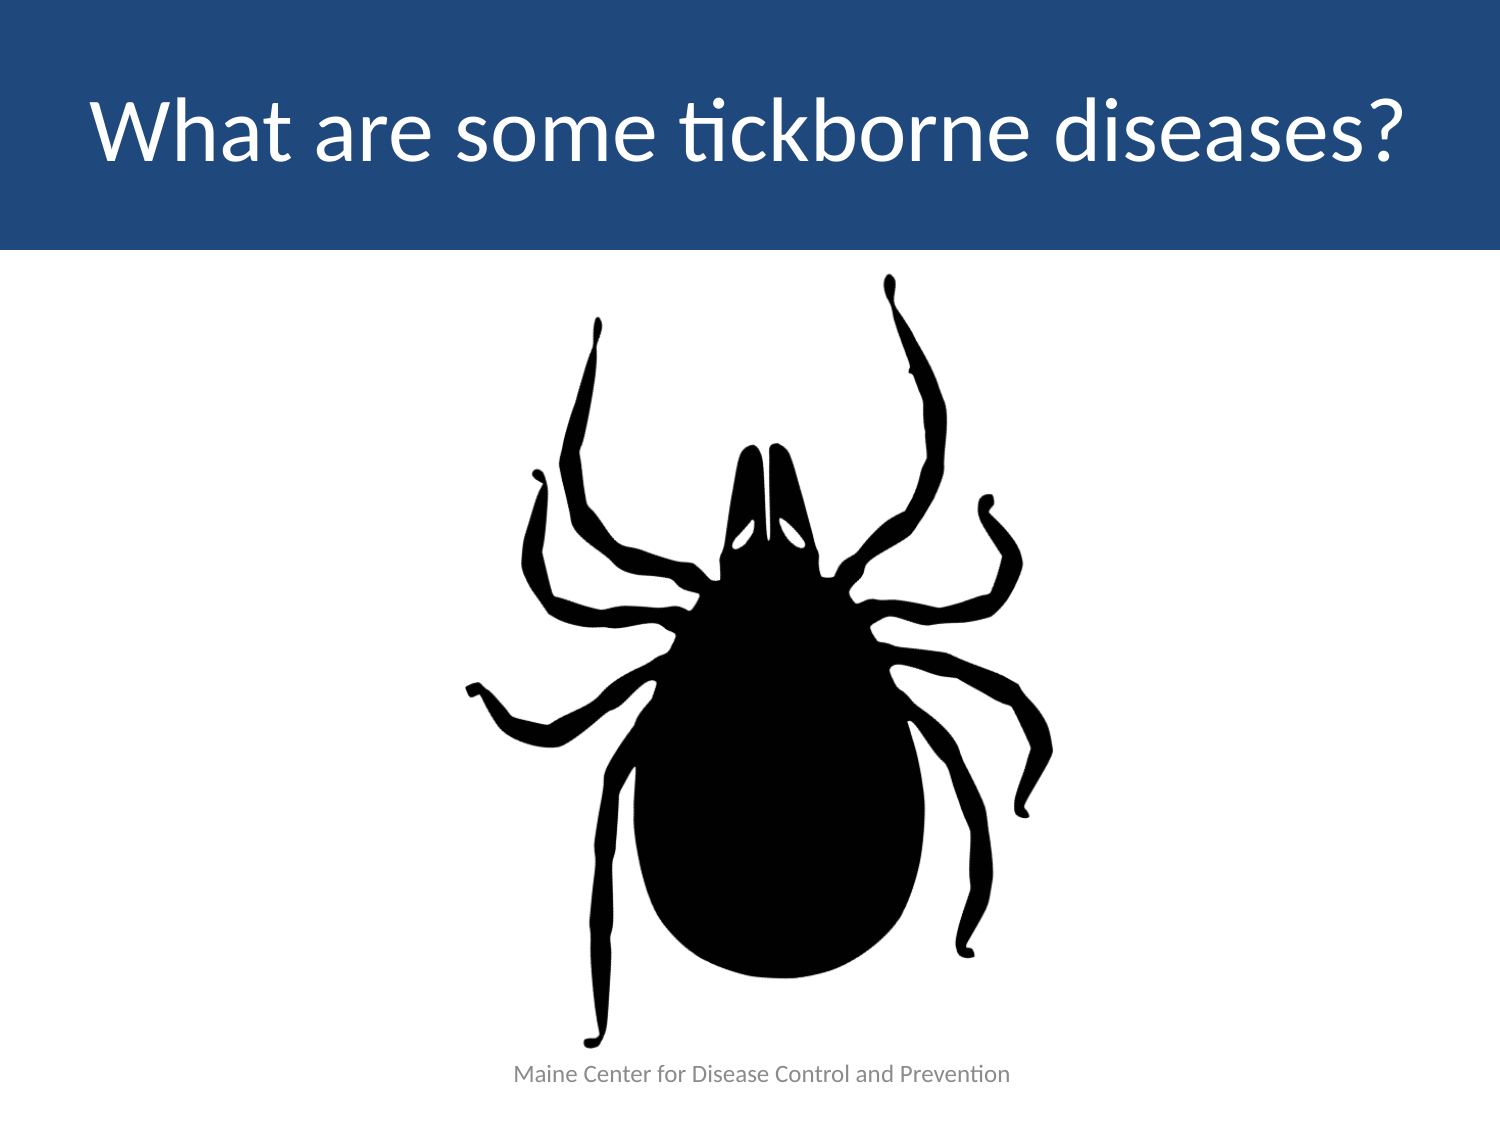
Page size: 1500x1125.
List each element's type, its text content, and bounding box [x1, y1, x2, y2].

footer Maine Center for Disease Control and Prevention [425, 1042, 669, 1103]
picture [269, 151, 1258, 1125]
footer Maine Center for Disease Control and Prevention [896, 1042, 1100, 1103]
title What are some tickborne diseases? [0, 0, 1500, 250]
